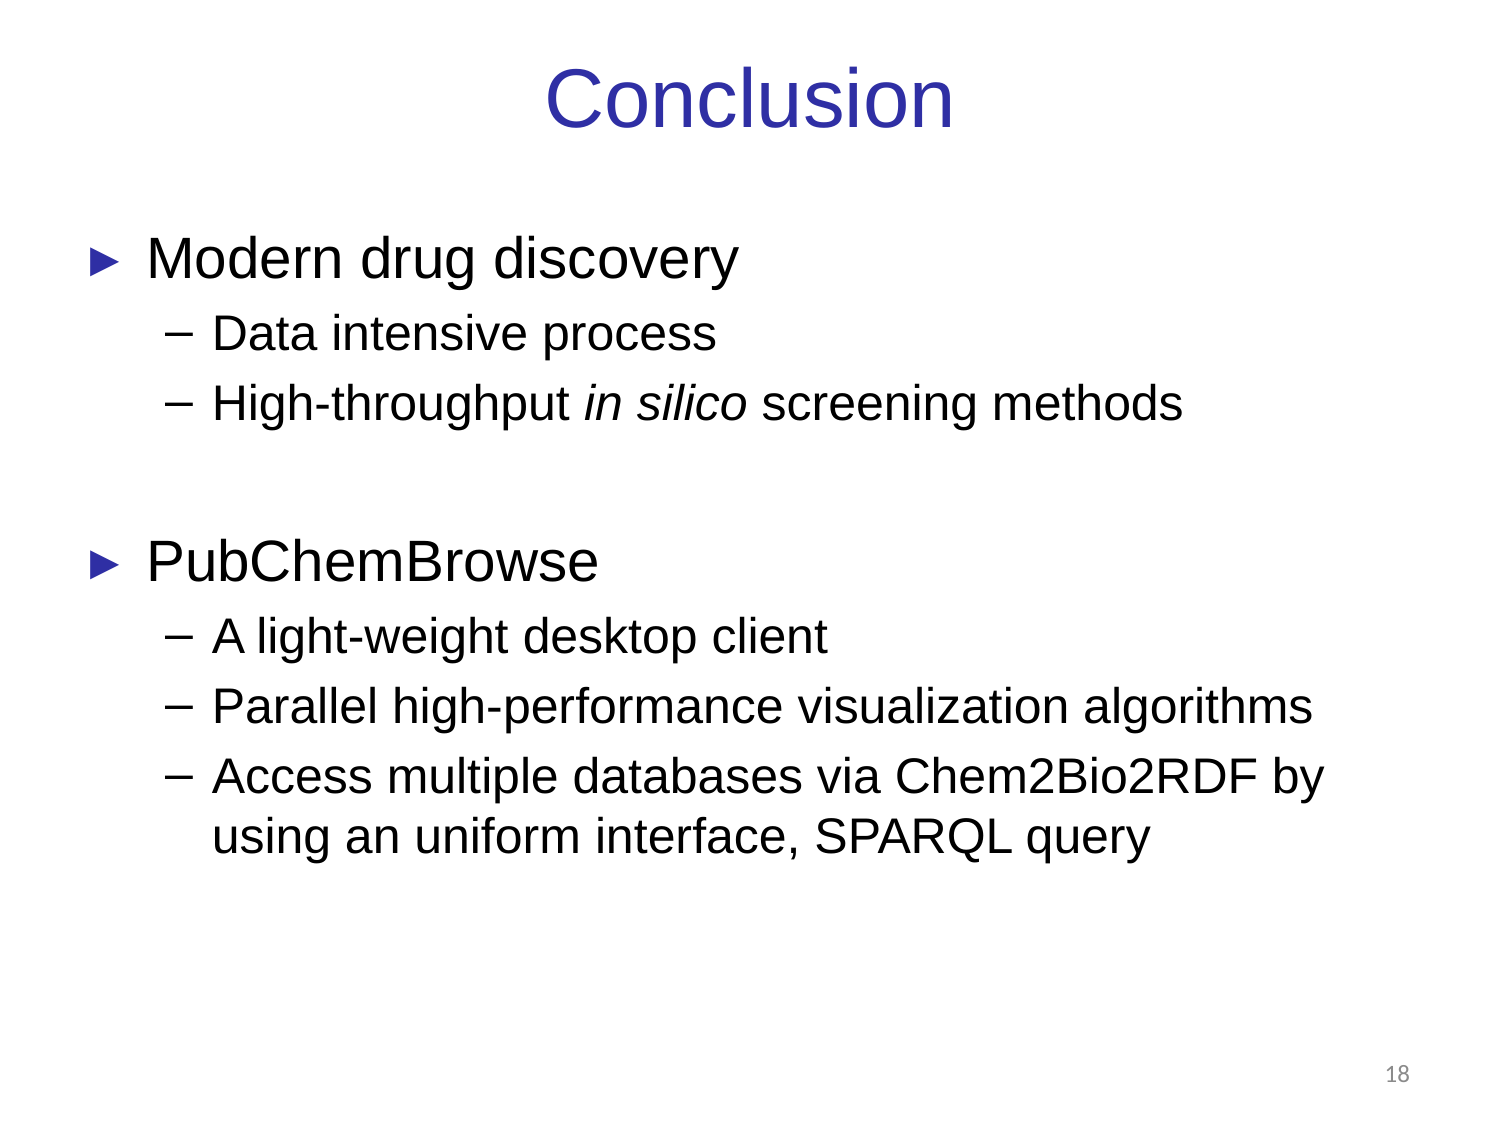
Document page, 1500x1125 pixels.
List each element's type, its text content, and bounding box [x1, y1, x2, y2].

list Modern drug discovery Data intensive process High-throughput in silico screening methods PubChemBrowse A light-weight desktop client Parallel high-performance visualization algorithms Access multiple databases via Chem2Bio2RDF by using an uniform interface, SPARQL query [75, 212, 1425, 1103]
slide_number 17 [1074, 1042, 1425, 1103]
title Conclusion [75, 0, 1425, 188]
